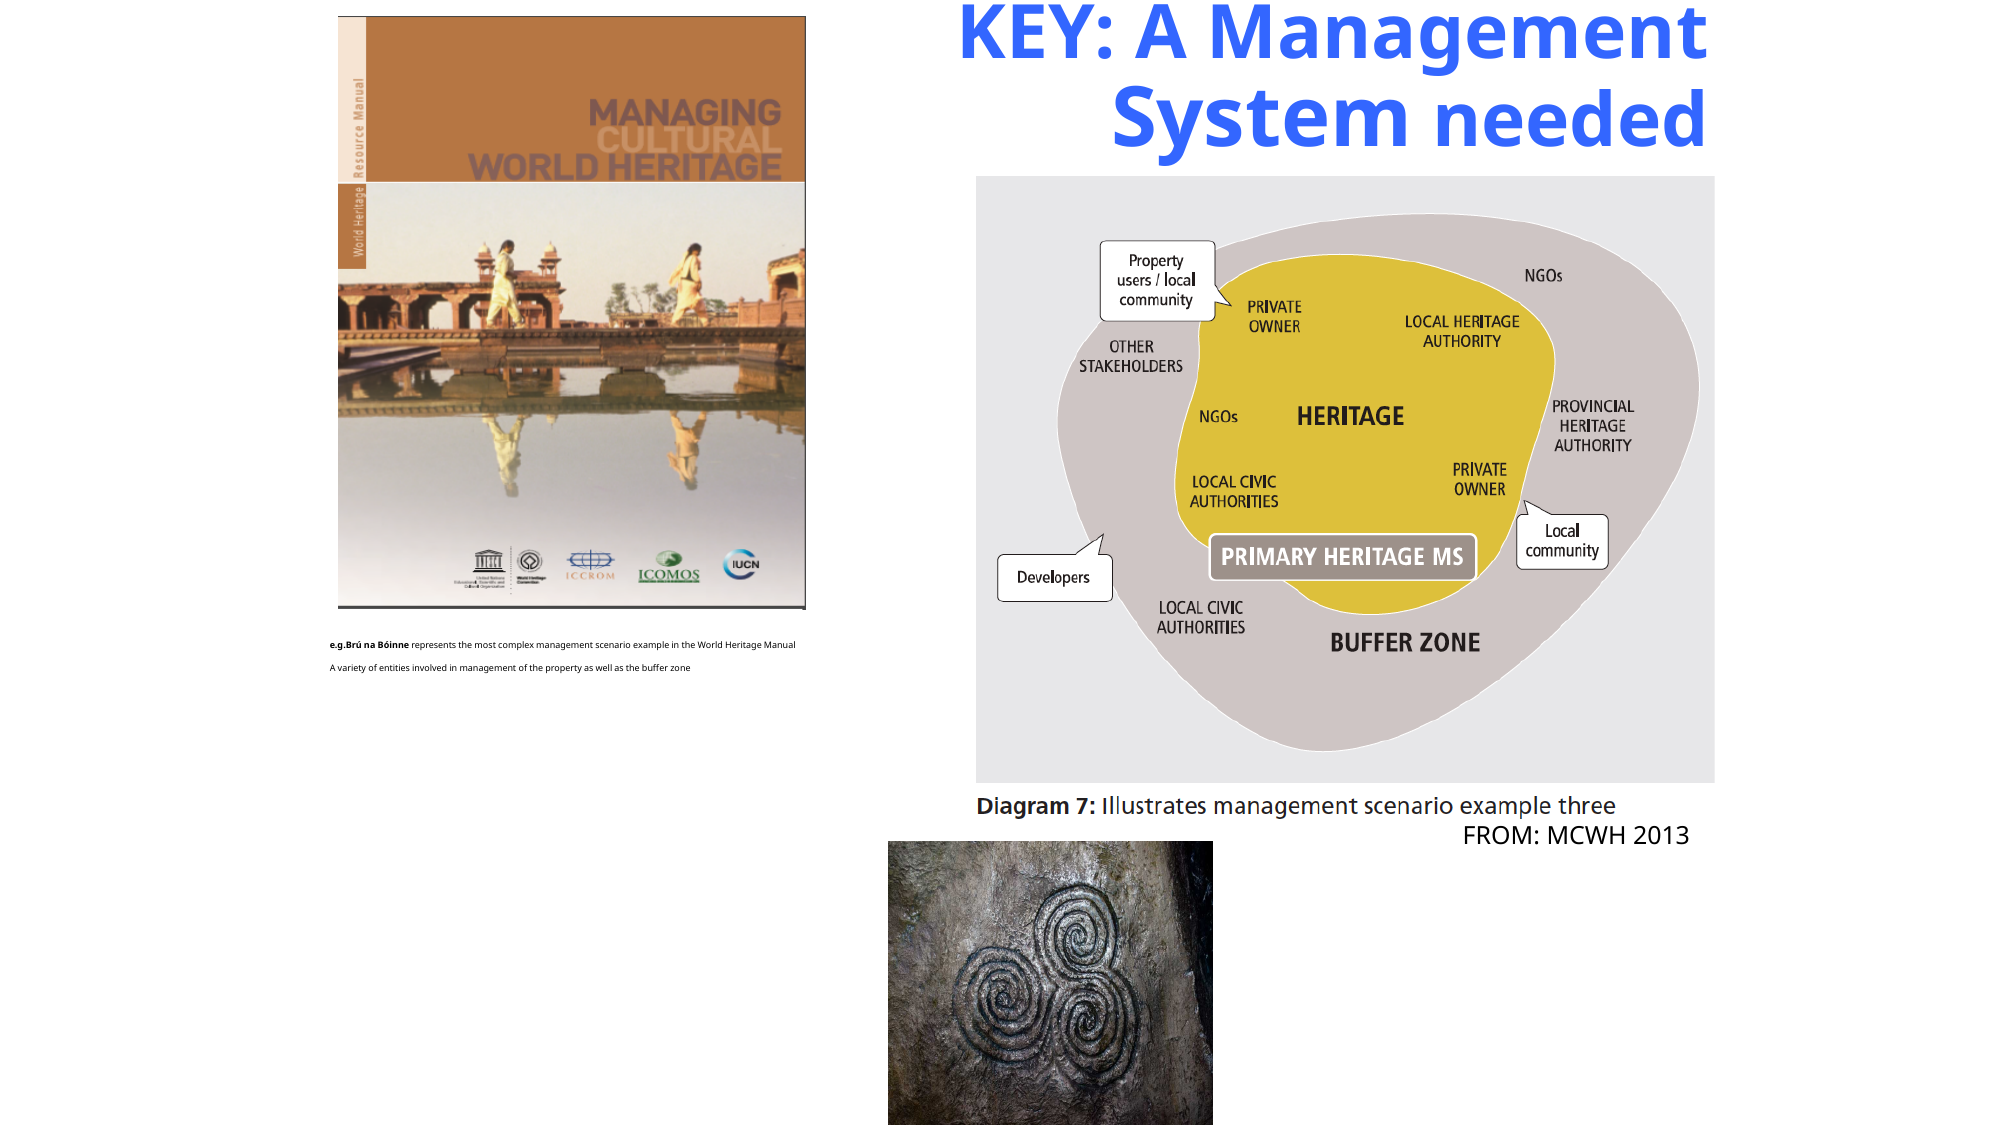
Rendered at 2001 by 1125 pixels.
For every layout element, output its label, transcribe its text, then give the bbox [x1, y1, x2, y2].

picture [887, 841, 1213, 1125]
picture [338, 16, 806, 610]
title KEY: A Management System needed [844, 0, 1725, 160]
list e.g.Brú na Bóinne represents the most complex management scenario example in the World Heritage Manual A variety of entities involved in management of the property as well as the buffer zone [314, 633, 887, 693]
text_box FROM: MCWH 2013 [1448, 840, 1706, 857]
picture [964, 162, 1715, 840]
